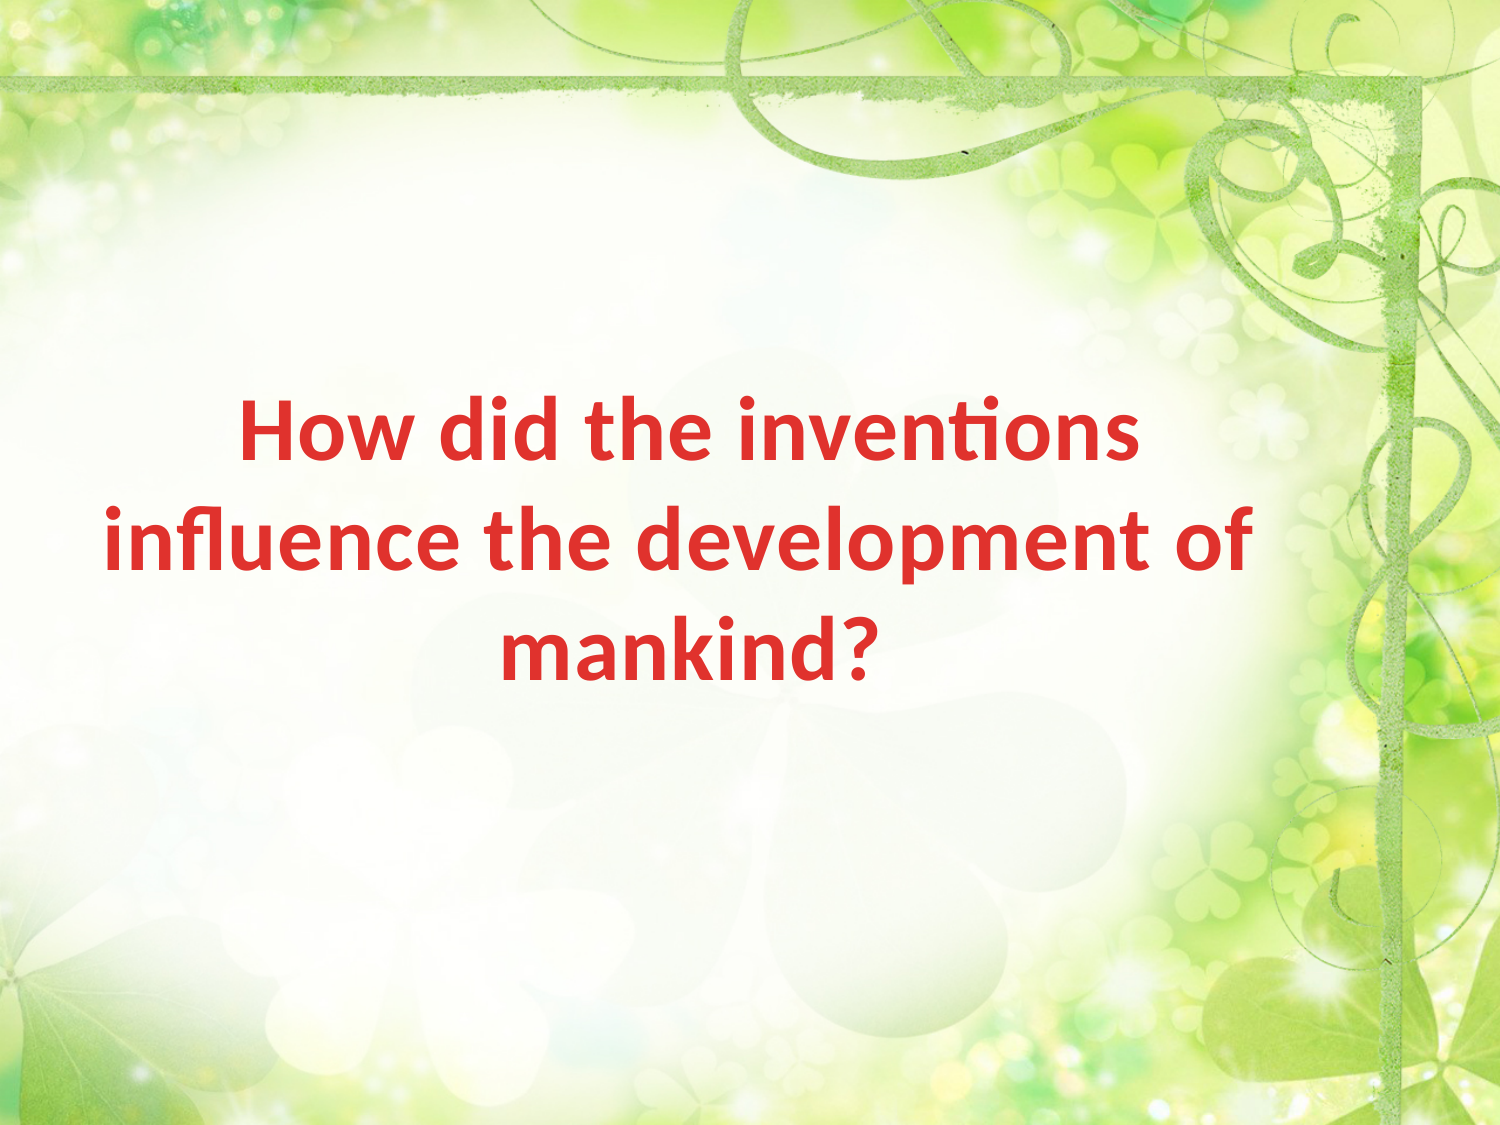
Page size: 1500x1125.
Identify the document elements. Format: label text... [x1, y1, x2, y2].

text_box How did the inventions influence the development of mankind? [76, 361, 1306, 707]
picture [0, 0, 1500, 1125]
